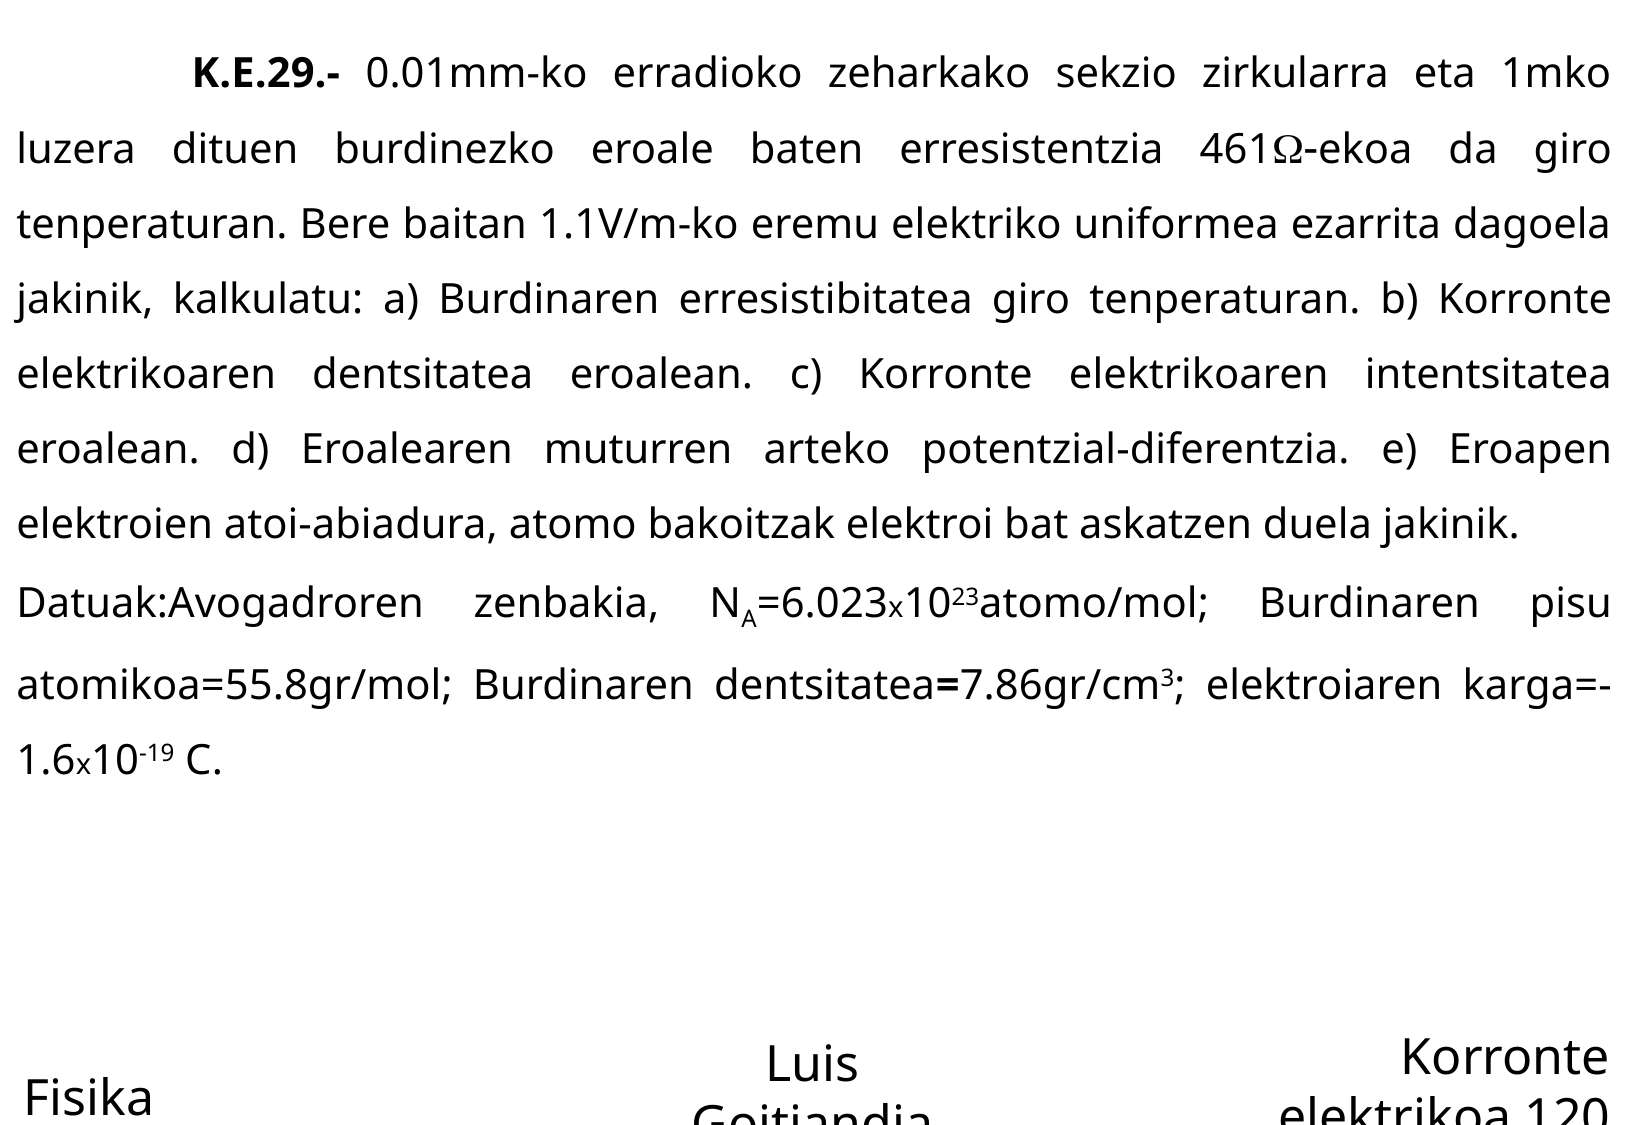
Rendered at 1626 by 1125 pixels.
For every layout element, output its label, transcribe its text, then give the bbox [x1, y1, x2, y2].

text_box K.E.29.- 0.01mm-ko erradioko zeharkako sekzio zirkularra eta 1mko luzera dituen burdinezko eroale baten erresistentzia 461W-ekoa da giro tenperaturan. Bere baitan 1.1V/m-ko eremu elektriko uniformea ezarrita dagoela jakinik, kalkulatu: a) Burdinaren erresistibitatea giro tenperaturan. b) Korronte elektrikoaren dentsitatea eroalean. c) Korronte elektrikoaren intentsitatea eroalean. d) Eroalearen muturren arteko potentzial-diferentzia. e) Eroapen elektroien atoi-abiadura, atomo bakoitzak elektroi bat askatzen duela jakinik. Datuak:Avogadroren zenbakia, NA=6.023x1023atomo/mol; Burdinaren pisu atomikoa=55.8gr/mol; Burdinaren dentsitatea=7.86gr/cm3; elektroiaren karga=-1.6x10-19 C. [1, 0, 1625, 790]
